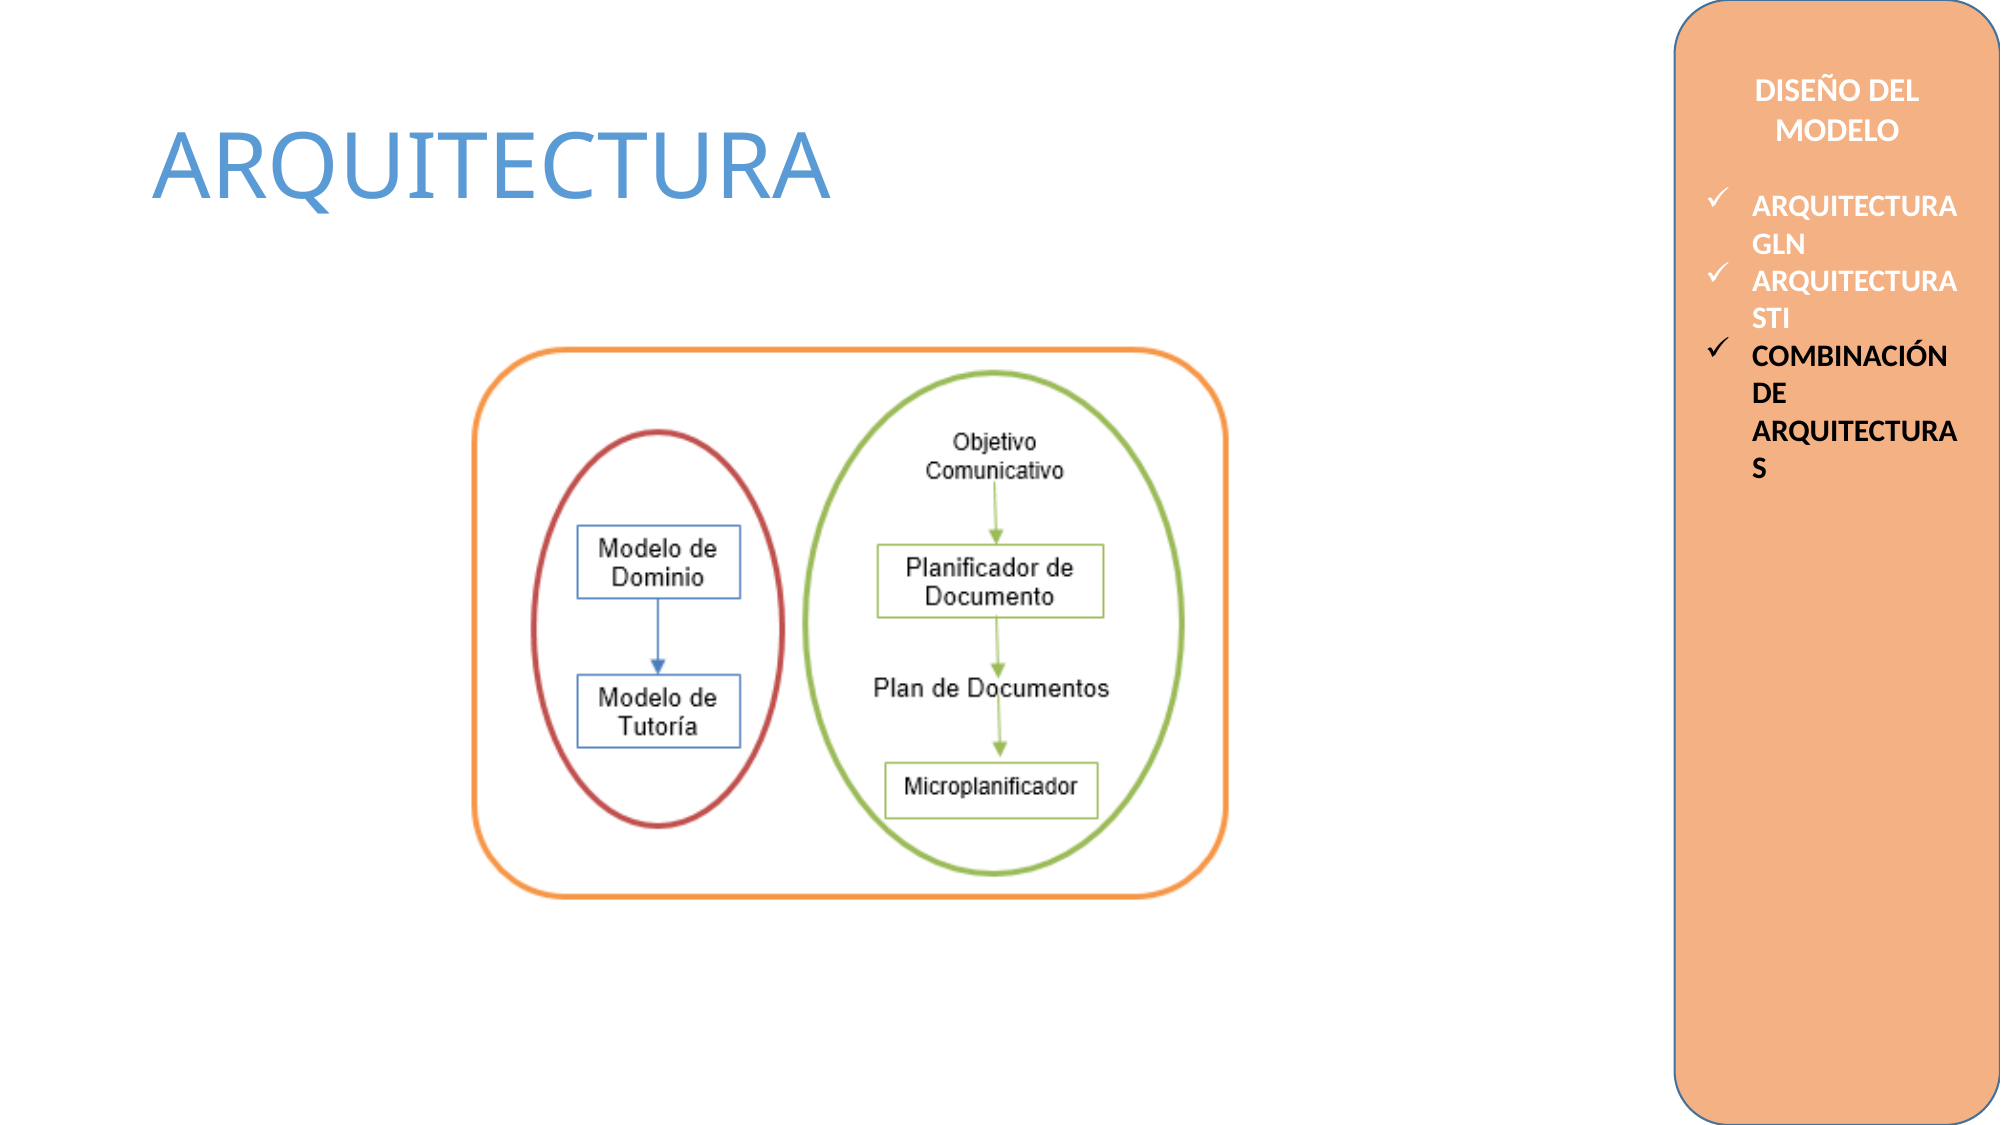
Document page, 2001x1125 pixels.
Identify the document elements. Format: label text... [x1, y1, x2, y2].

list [453, 337, 1239, 910]
text_box DISEÑO DEL MODELO ARQUITECTURA GLN ARQUITECTURA STI COMBINACIÓN DE ARQUITECTURAS [1673, 0, 2000, 1125]
title ARQUITECTURA [137, 59, 1673, 278]
